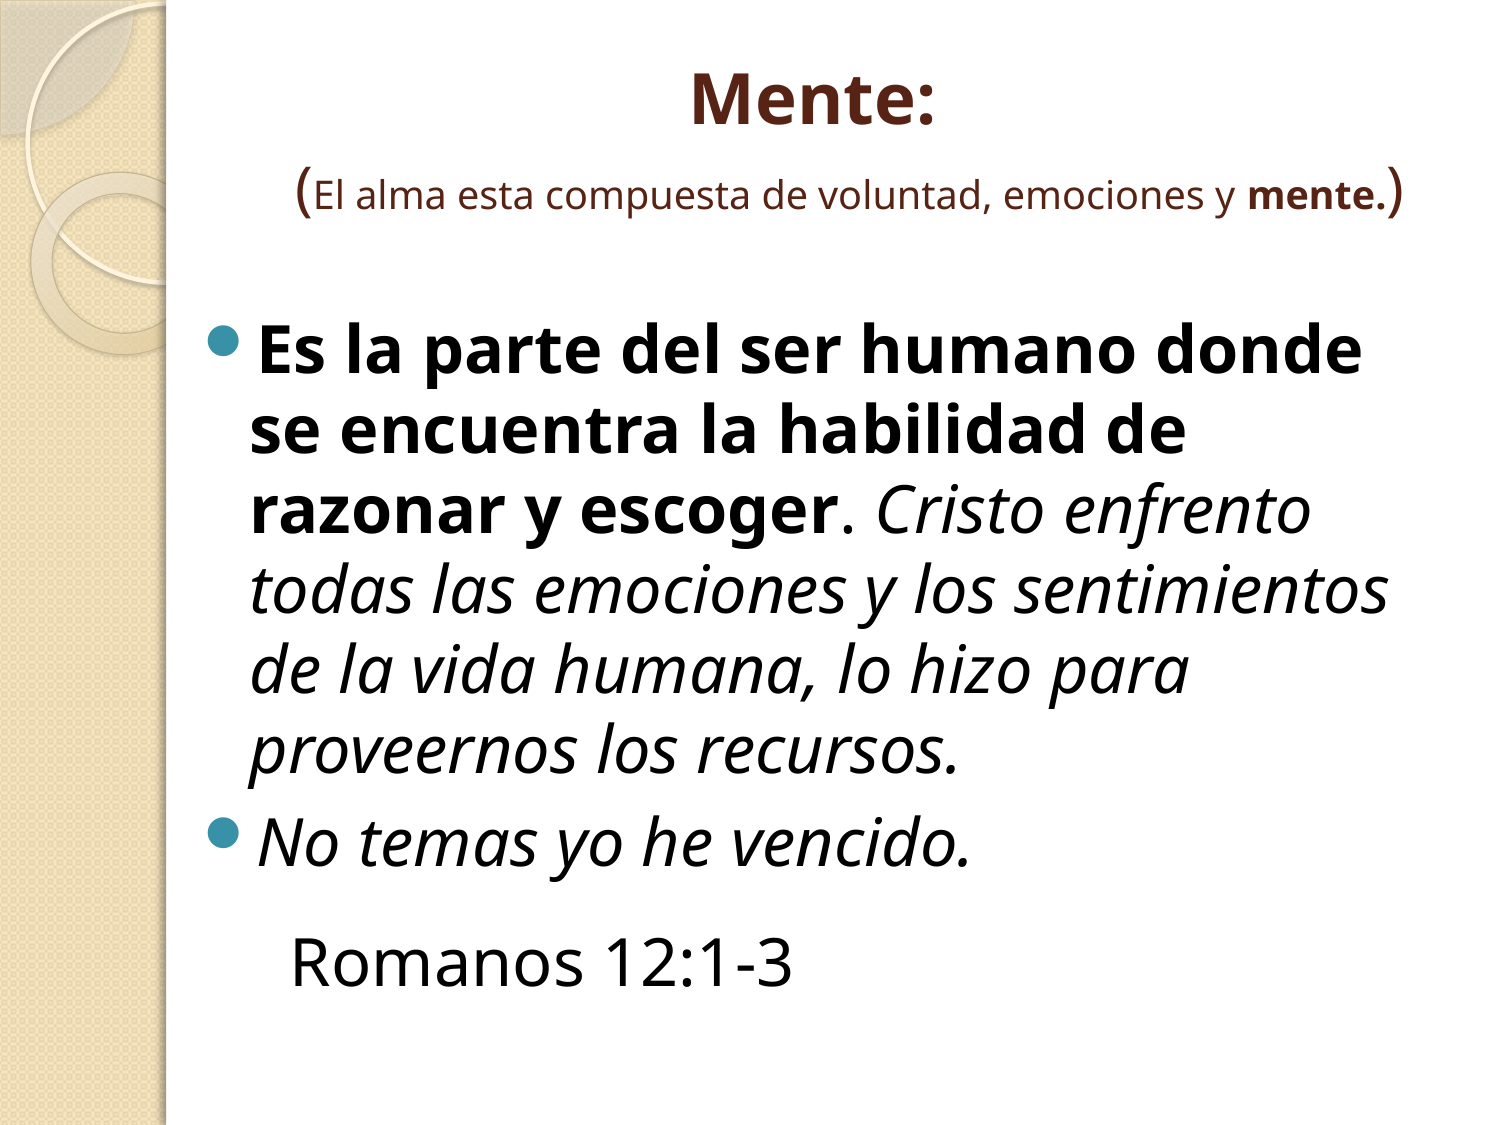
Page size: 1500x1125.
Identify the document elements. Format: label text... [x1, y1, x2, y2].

title Mente: (El alma esta compuesta de voluntad, emociones y mente.) [162, 45, 1500, 233]
text_box Romanos 12:1-3 [275, 912, 1450, 1008]
list Es la parte del ser humano donde se encuentra la habilidad de razonar y escoger. Cristo enfrento todas las emociones y los sentimientos de la vida humana, lo hizo para proveernos los recursos. No temas yo he vencido. [174, 299, 1466, 888]
